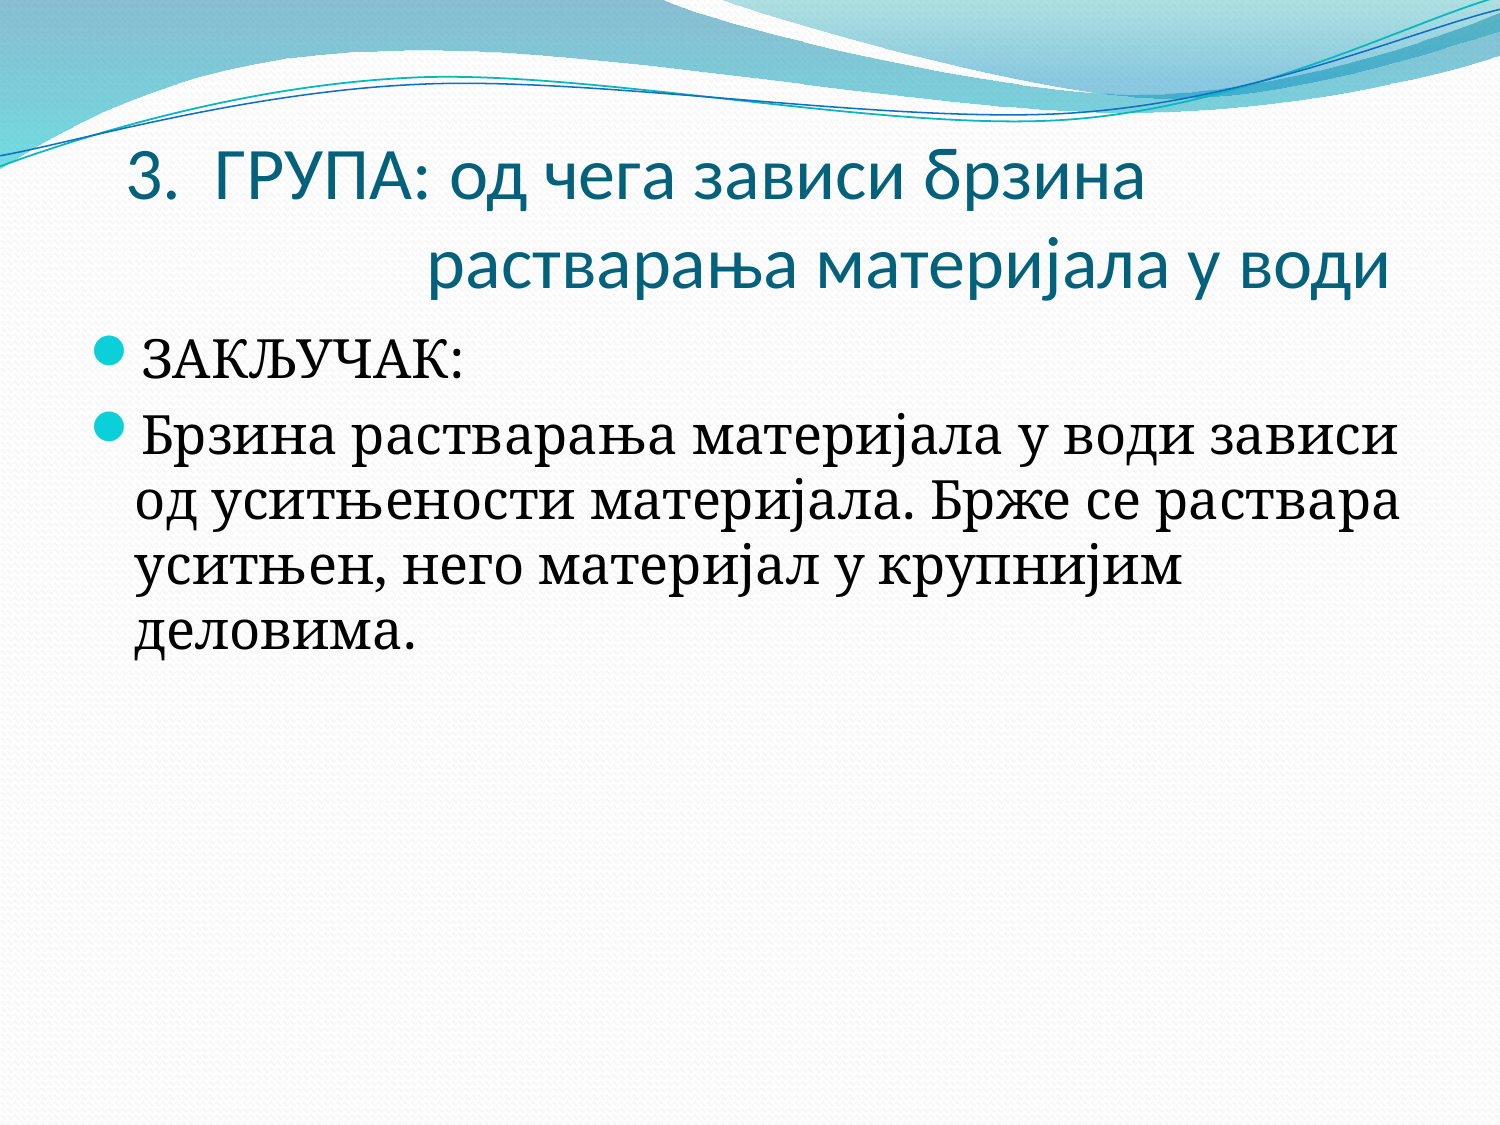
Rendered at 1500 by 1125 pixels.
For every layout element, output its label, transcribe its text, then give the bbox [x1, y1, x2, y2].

title 3. ГРУПА: од чега зависи брзина растварања материјала у води [75, 115, 1425, 303]
list ЗАКЉУЧАК: Брзина растварања материјала у води зависи од уситњености материјала. Брже се раствара уситњен, него материјал у крупнијим деловима. [75, 317, 1425, 1038]
